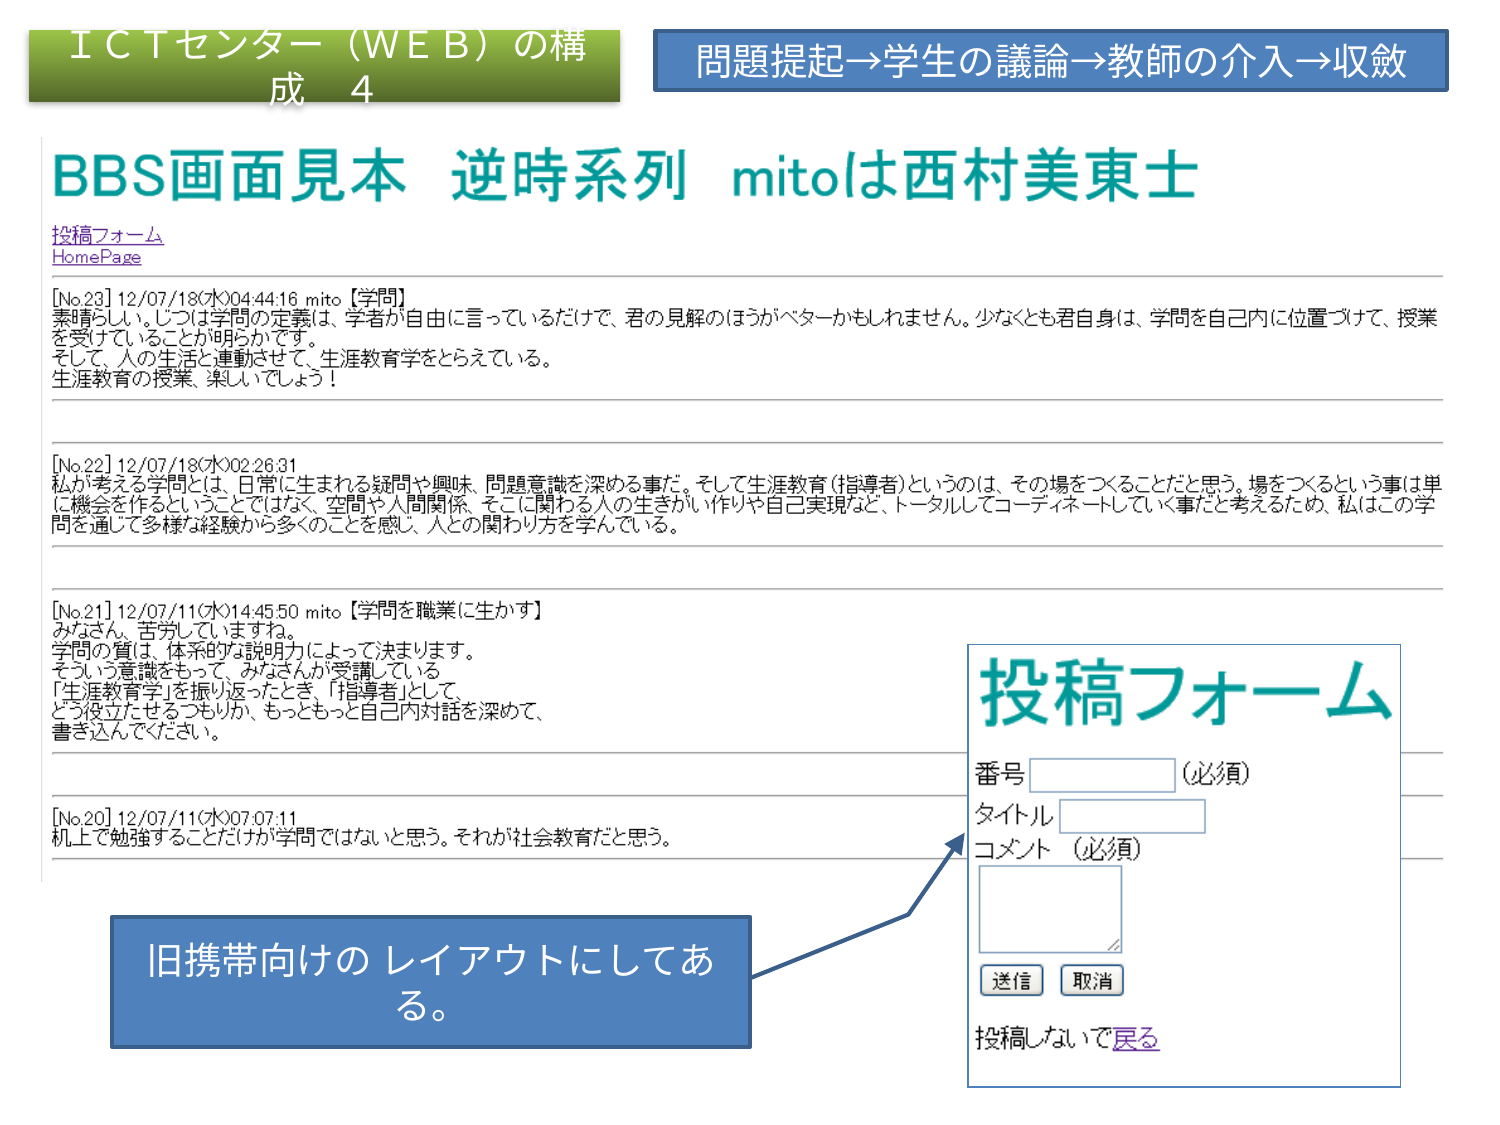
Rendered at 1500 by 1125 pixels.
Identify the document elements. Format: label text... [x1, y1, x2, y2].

text_box 旧携帯向けの レイアウトにしてある。 [110, 891, 928, 1049]
picture [40, 136, 1447, 1087]
text_box 問題提起→学生の議論→教師の介入→収斂 [653, 29, 1449, 92]
text_box ＩＣＴセンター（ＷＥＢ）の構成 ４ [29, 30, 621, 102]
